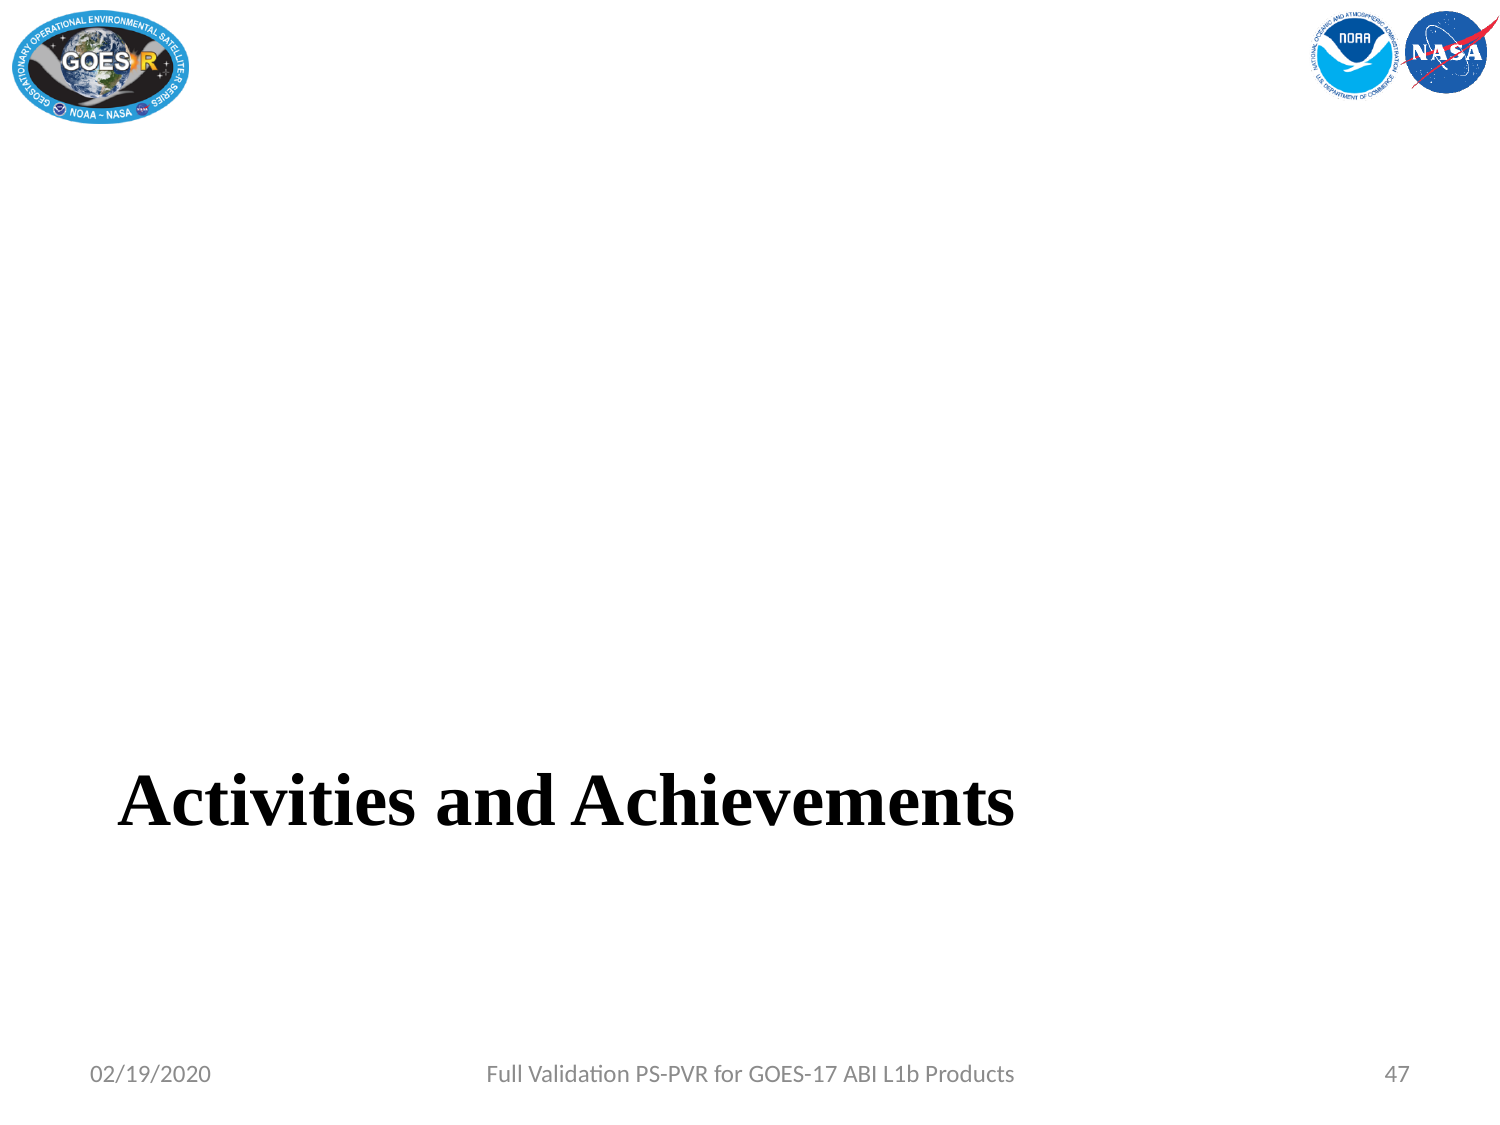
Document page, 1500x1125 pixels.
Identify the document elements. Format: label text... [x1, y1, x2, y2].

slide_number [75, 1042, 377, 1103]
picture [1309, 10, 1500, 101]
picture [12, 10, 189, 124]
footer Full Validation PS-PVR for GOES-17 ABI L1b Products [377, 1042, 1125, 1103]
list Activities and Achievements [102, 752, 1397, 999]
slide_number 47 [1125, 1042, 1425, 1103]
